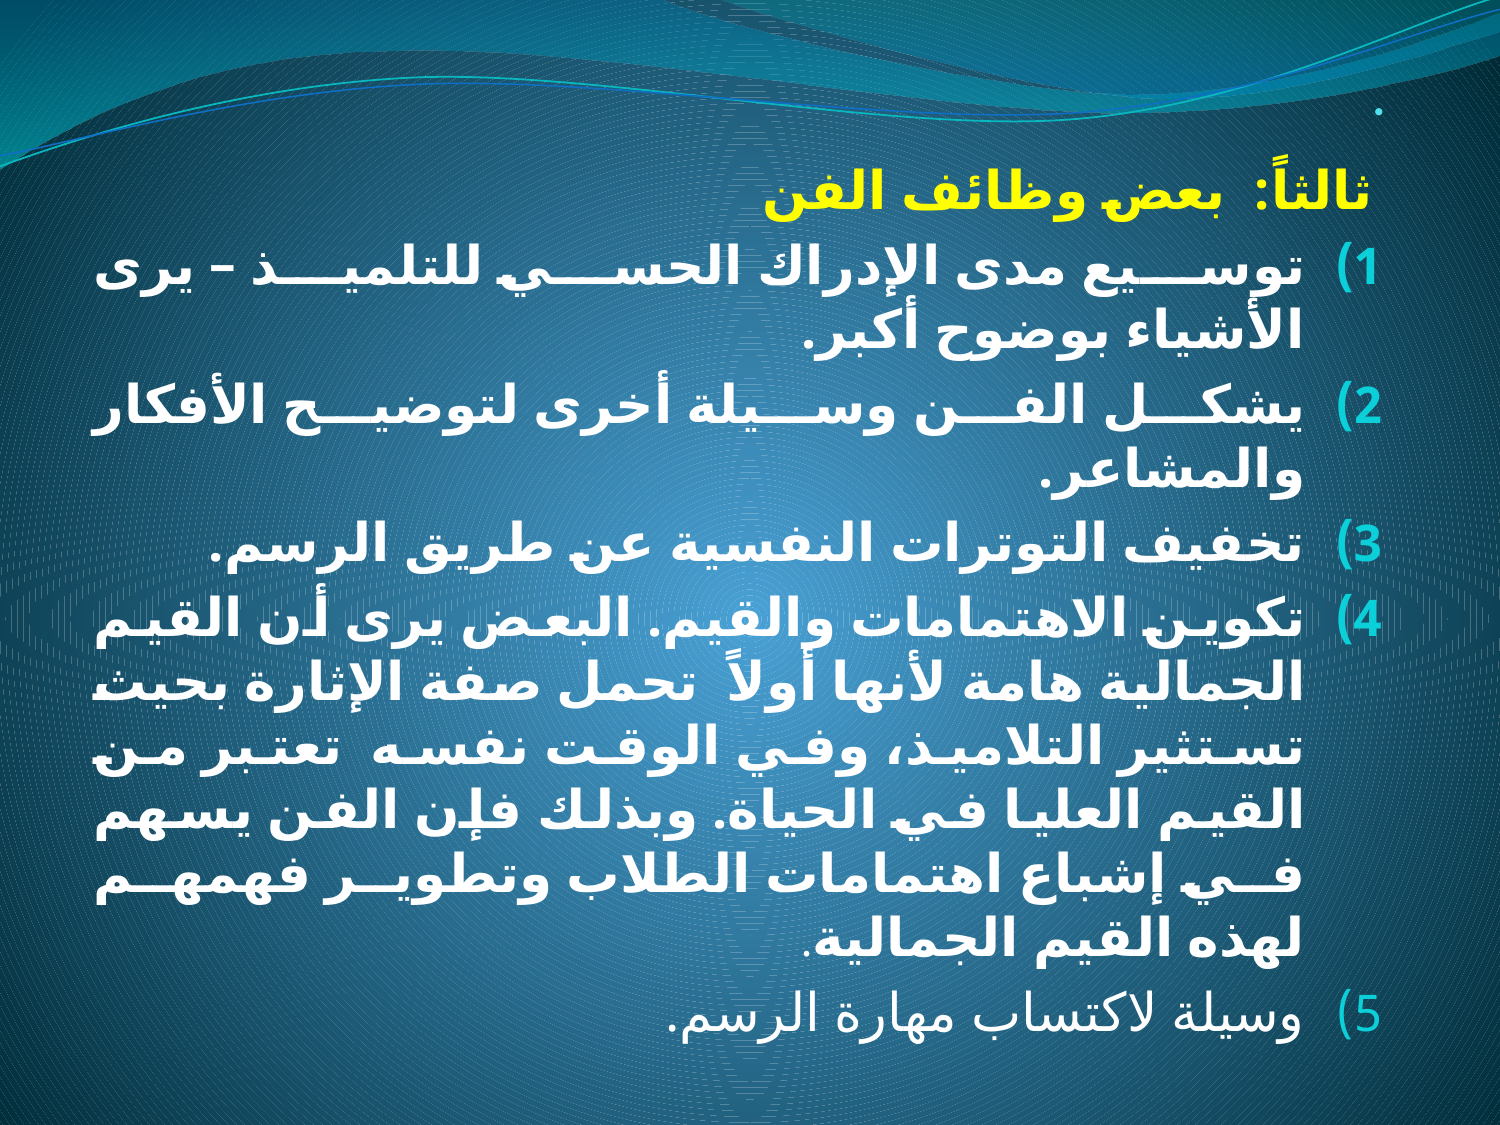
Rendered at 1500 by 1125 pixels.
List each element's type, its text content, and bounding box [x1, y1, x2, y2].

title . [100, 66, 1389, 126]
subtitle ثالثاً: بعض وظائف الفن توسيع مدى الإدراك الحسي للتلميذ – يرى الأشياء بوضوح أكبر. يشكل الفن وسيلة أخرى لتوضيح الأفكار والمشاعر. تخفيف التوترات النفسية عن طريق الرسم. تكوين الاهتمامات والقيم. البعض يرى أن القيم الجمالية هامة لأنها أولاً تحمل صفة الإثارة بحيث تستثير التلاميذ، وفي الوقت نفسه تعتبر من القيم العليا في الحياة. وبذلك فإن الفن يسهم في إشباع اهتمامات الطلاب وتطوير فهمهم لهذه القيم الجمالية. وسيلة لاكتساب مهارة الرسم. [87, 149, 1376, 1059]
